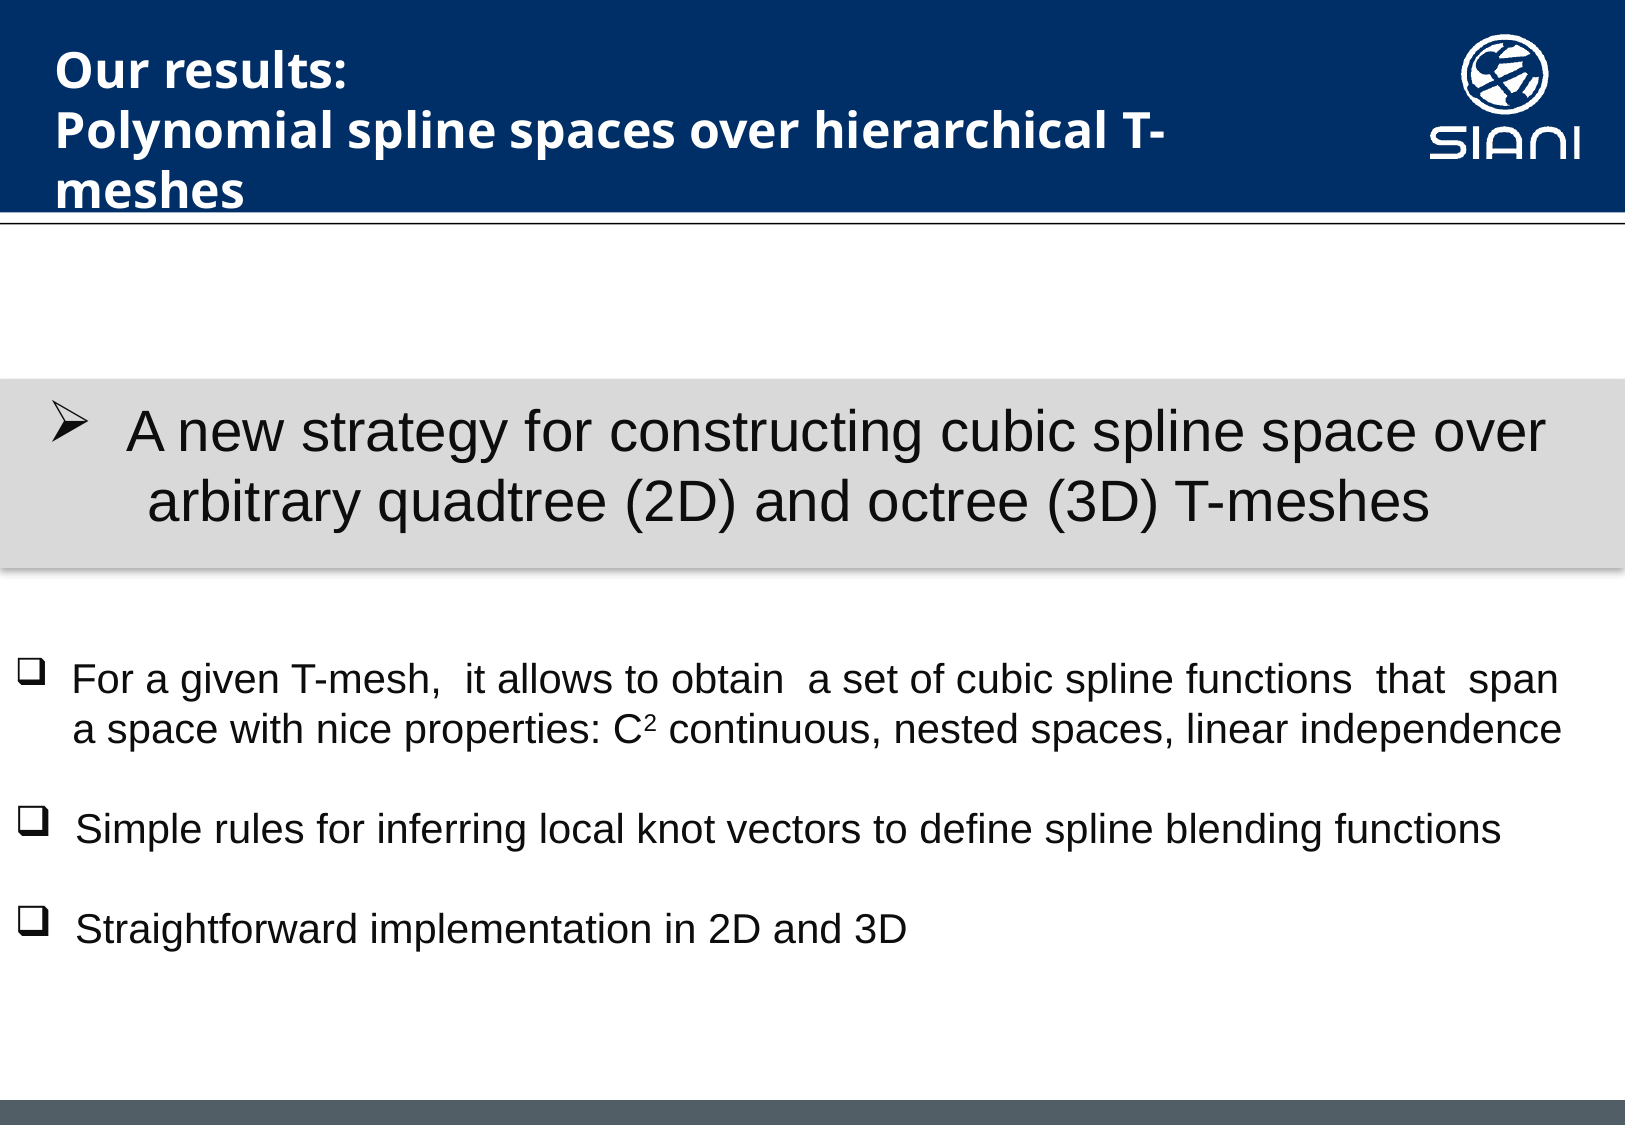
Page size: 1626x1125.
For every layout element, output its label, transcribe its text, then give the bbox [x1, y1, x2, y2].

title Our results: Polynomial spline spaces over hierarchical T-meshes [39, 31, 1243, 126]
picture [1401, 22, 1607, 171]
text_box For a given T-mesh, it allows to obtain a set of cubic spline functions that span a space with nice properties: C2 continuous, nested spaces, linear independence Simple rules for inferring local knot vectors to define spline blending functions Straightforward implementation in 2D and 3D [0, 644, 1585, 1050]
text_box A new strategy for constructing cubic spline space over arbitrary quadtree (2D) and octree (3D) T-meshes [32, 386, 1625, 586]
text_box [0, 378, 1625, 569]
